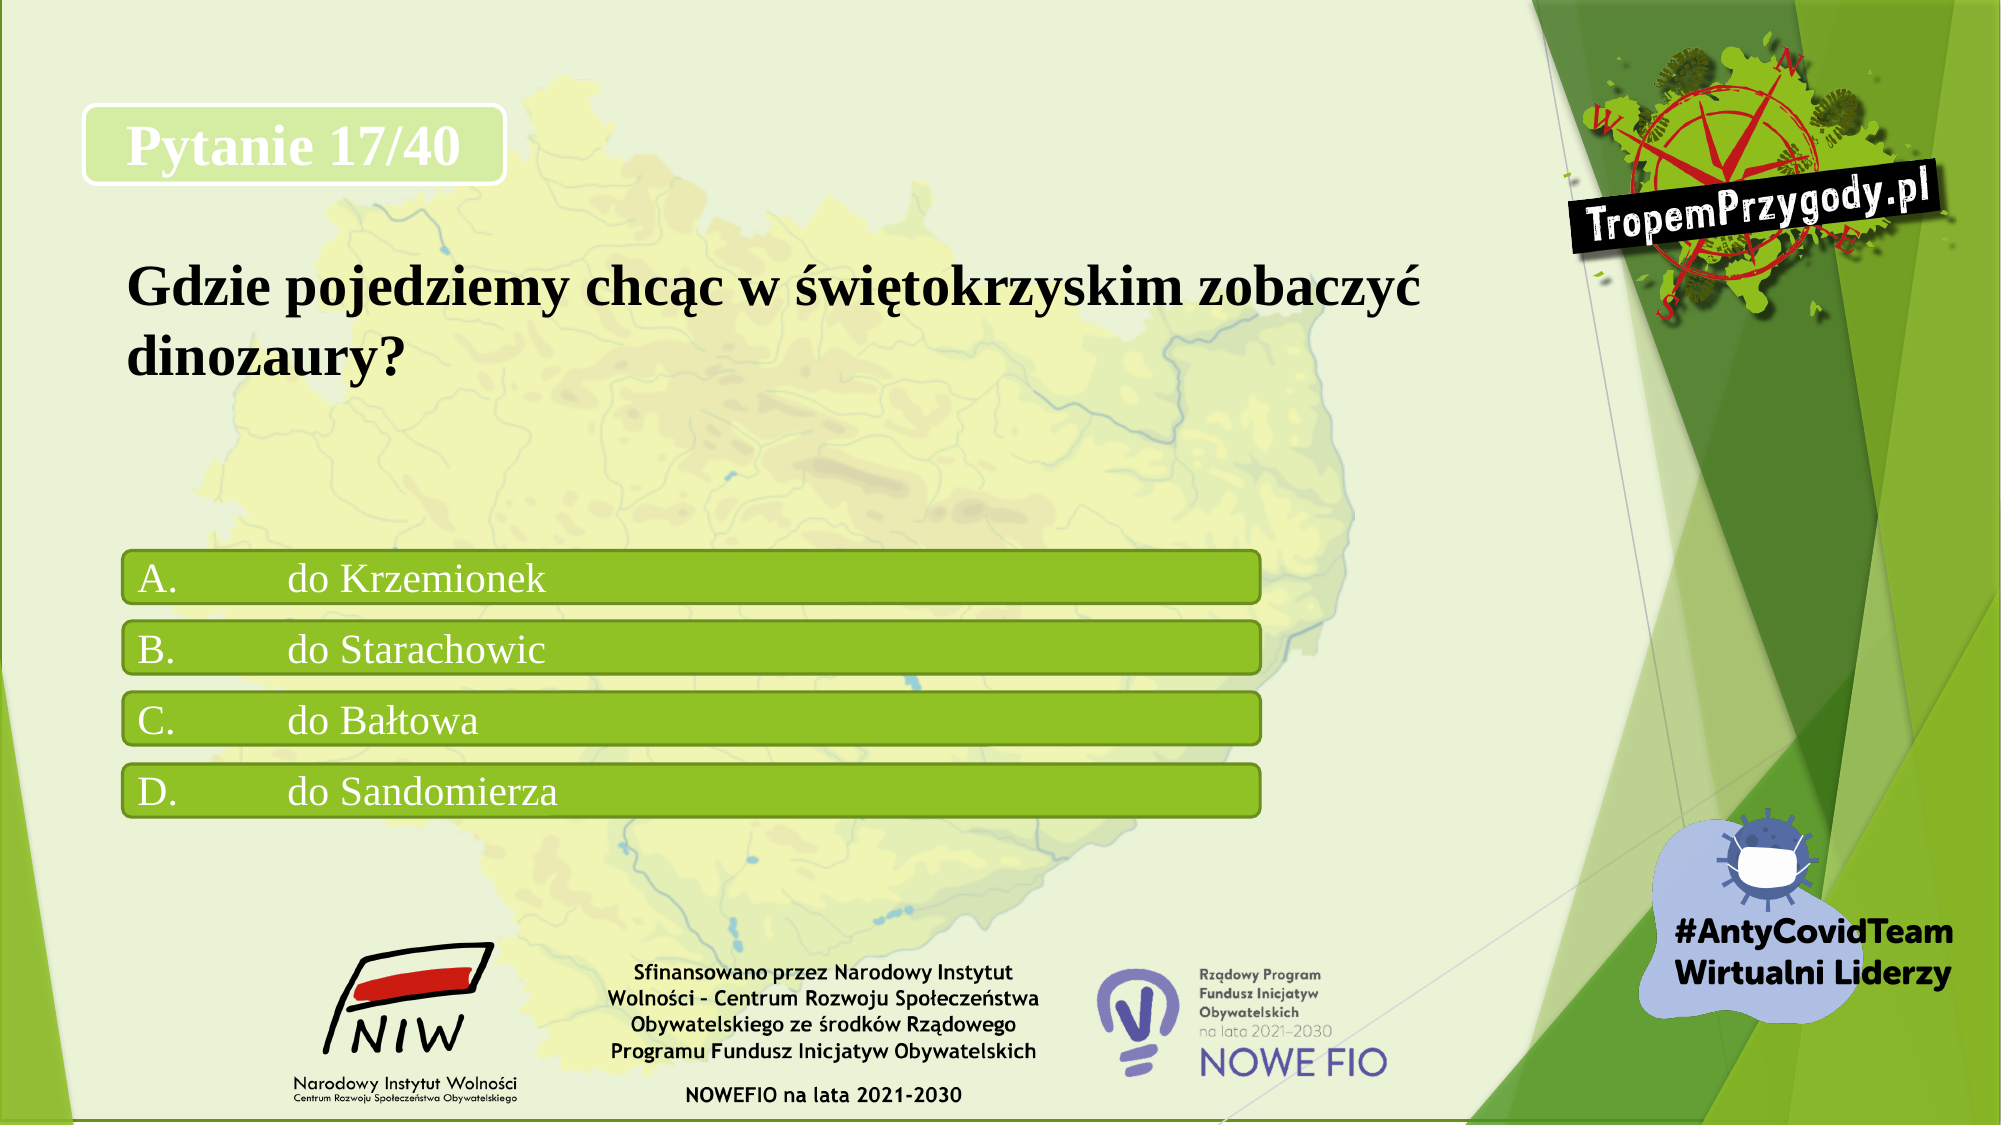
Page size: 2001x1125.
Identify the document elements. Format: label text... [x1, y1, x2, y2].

title Pytanie 17/40 Gdzie pojedziemy chcąc w świętokrzyskim zobaczyć dinozaury? [111, 99, 1568, 547]
picture [1599, 719, 1993, 1113]
picture [294, 932, 1410, 1125]
list A. do Krzemionek B. do Starachowic C. do Bałtowa D. do Sandomierza [122, 543, 1249, 992]
picture [1563, 31, 1957, 331]
